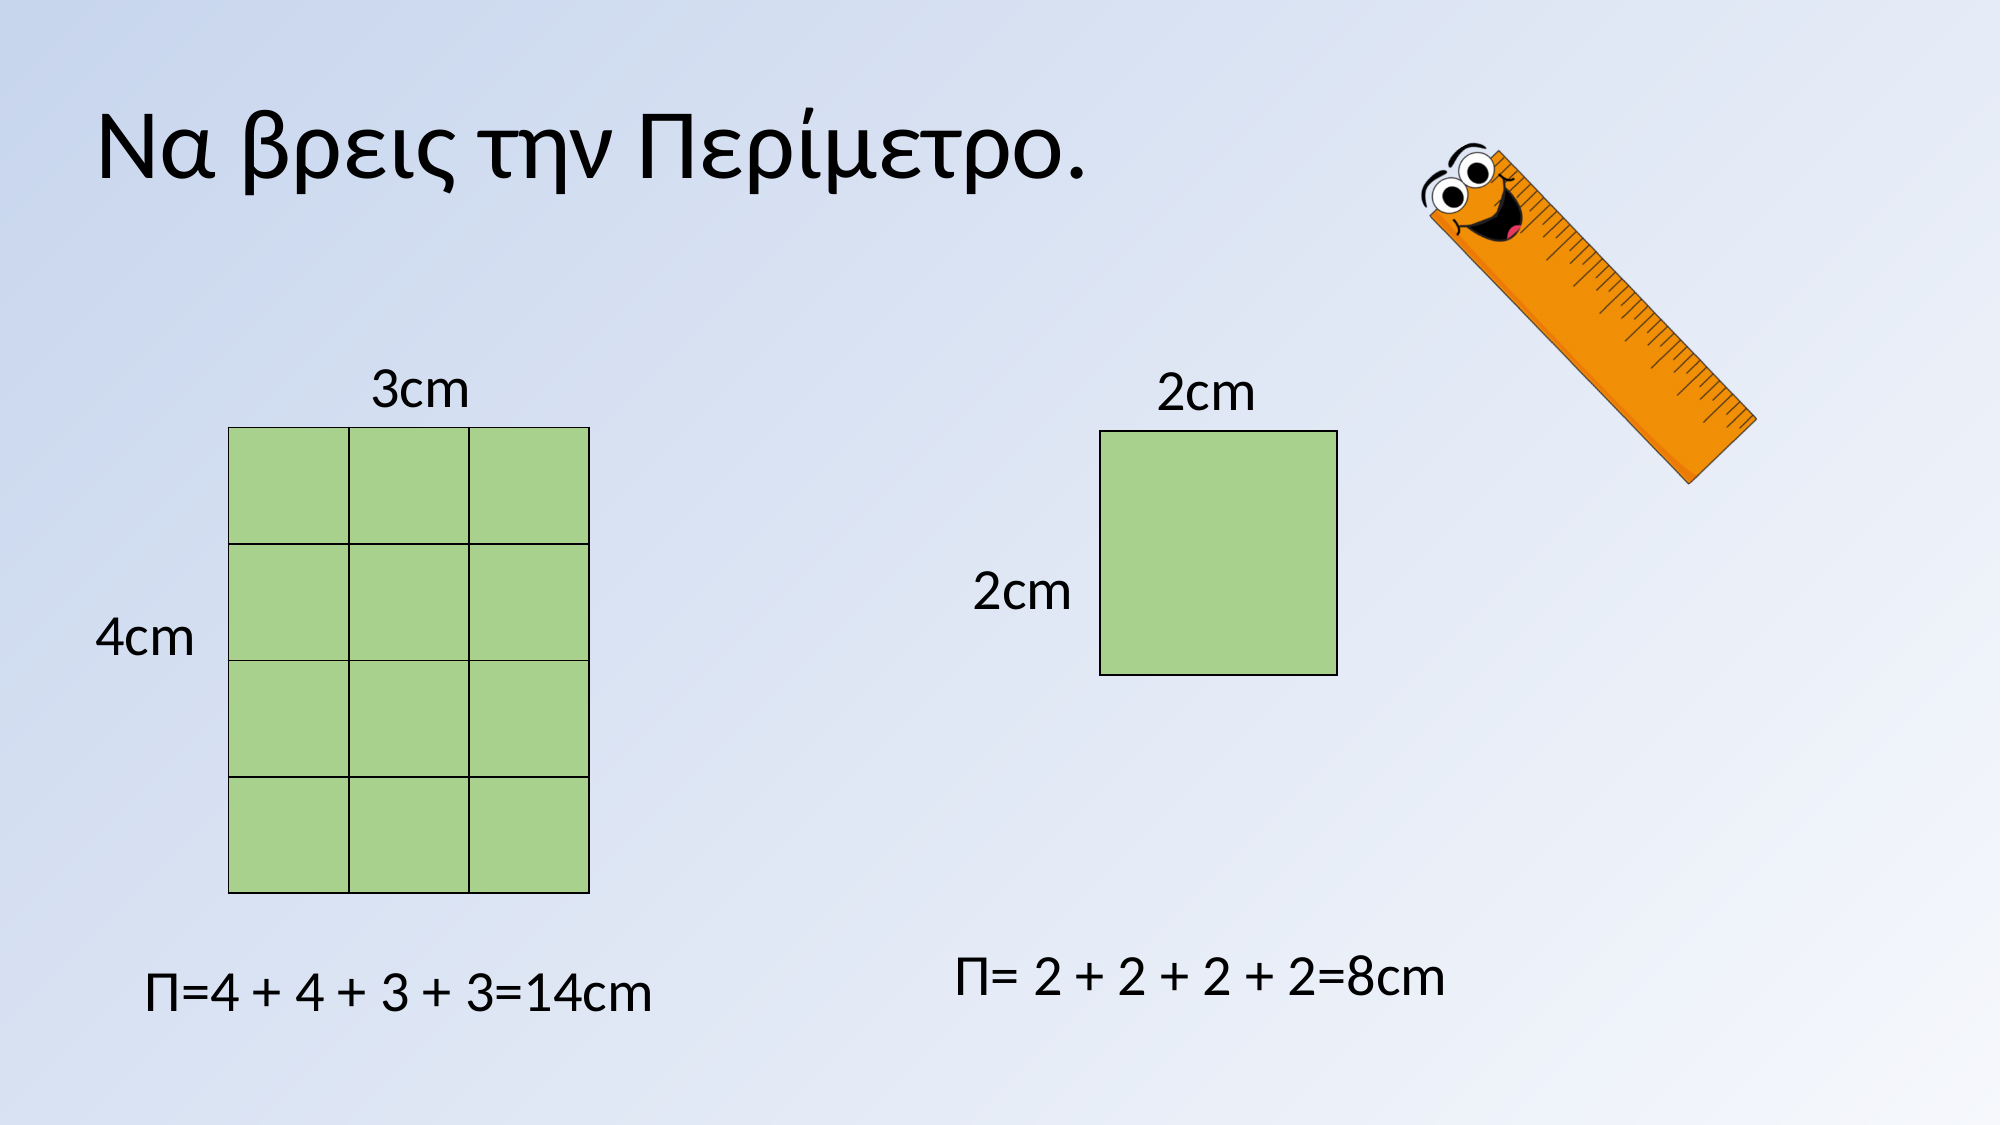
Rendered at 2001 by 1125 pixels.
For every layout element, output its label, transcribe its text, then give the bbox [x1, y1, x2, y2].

table_cell [350, 545, 468, 660]
table_cell [229, 778, 348, 892]
text_box 2cm [1141, 344, 1284, 430]
table_header [470, 428, 588, 543]
subtitle [80, 30, 1940, 1057]
table_cell [229, 545, 348, 660]
text_box 2cm [957, 544, 1101, 629]
table_cell [470, 545, 588, 660]
table_cell [470, 778, 588, 892]
table_cell [350, 661, 468, 776]
text_box Να βρεις την Περίμετρο. [79, 47, 1134, 229]
table_cell [470, 661, 588, 776]
text_box [1099, 430, 1338, 676]
table_cell [229, 661, 348, 776]
picture [1408, 86, 1768, 530]
text_box 3cm [355, 341, 498, 427]
table_header [229, 428, 348, 543]
text_box Π=4 + 4 + 3 + 3=14cm [129, 912, 689, 1064]
table_cell [350, 778, 468, 892]
text_box 4cm [80, 589, 223, 675]
text_box Π= 2 + 2 + 2 + 2=8cm [939, 896, 1498, 1048]
table_header [350, 428, 468, 543]
